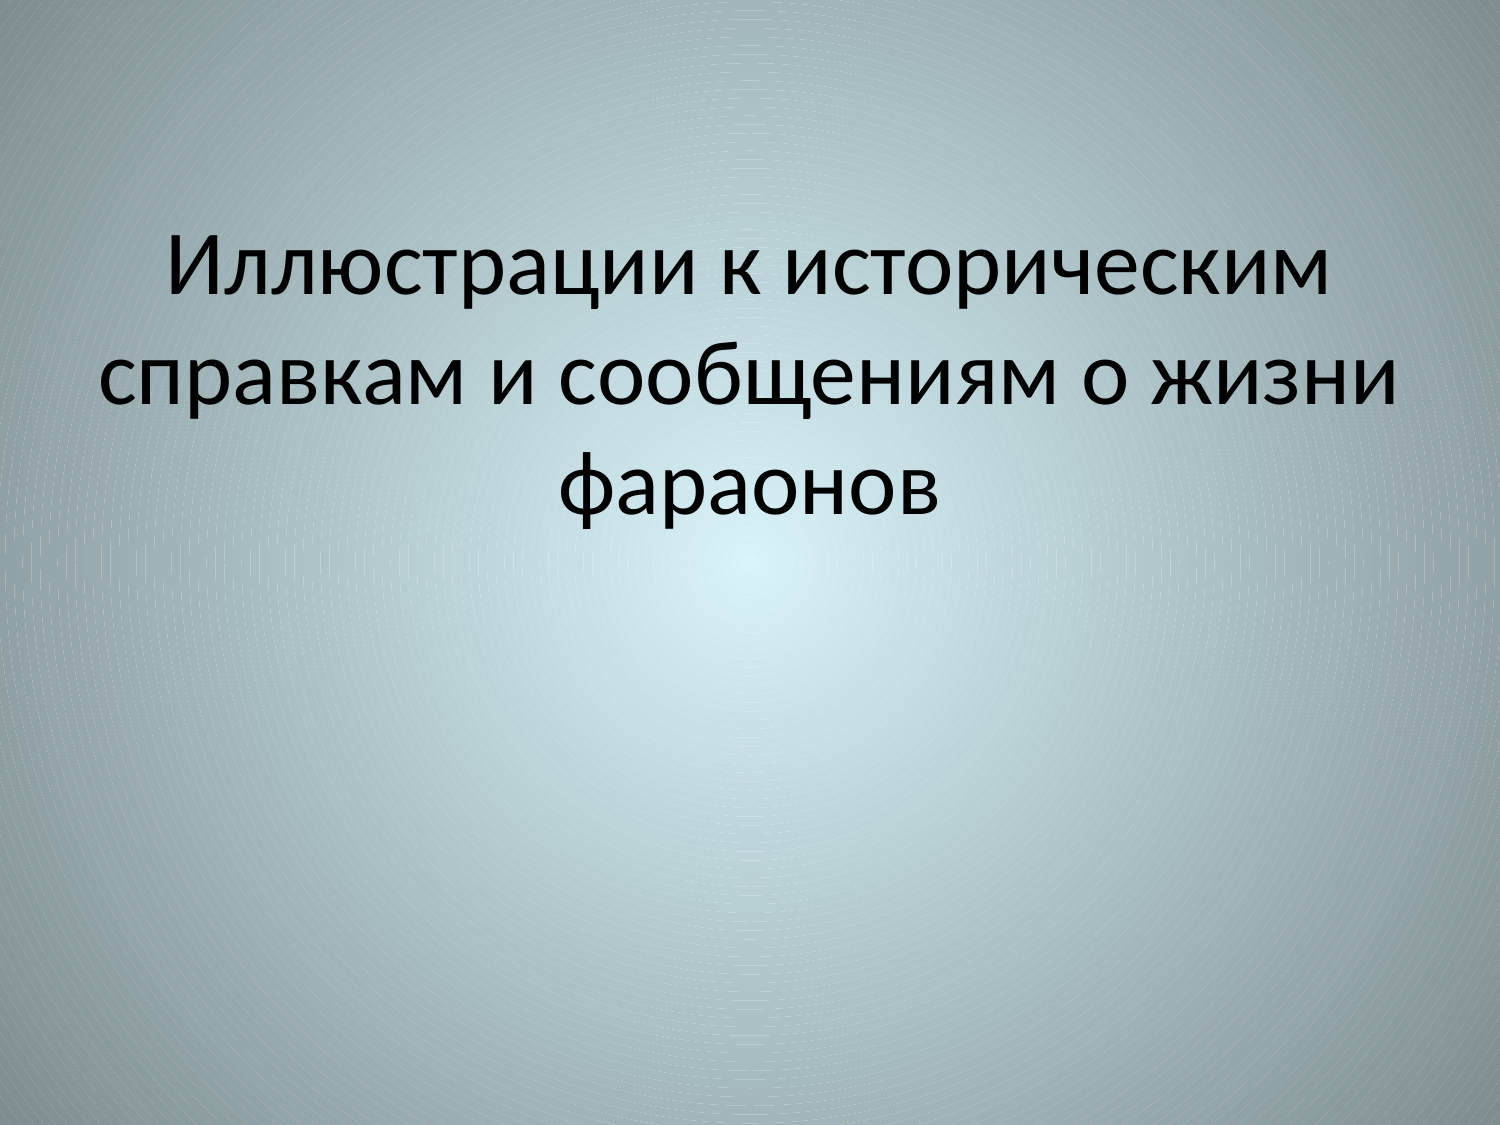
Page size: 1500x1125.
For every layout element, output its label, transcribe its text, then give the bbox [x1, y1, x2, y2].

title Иллюстрации к историческим справкам и сообщениям о жизни фараонов [74, 44, 1426, 692]
